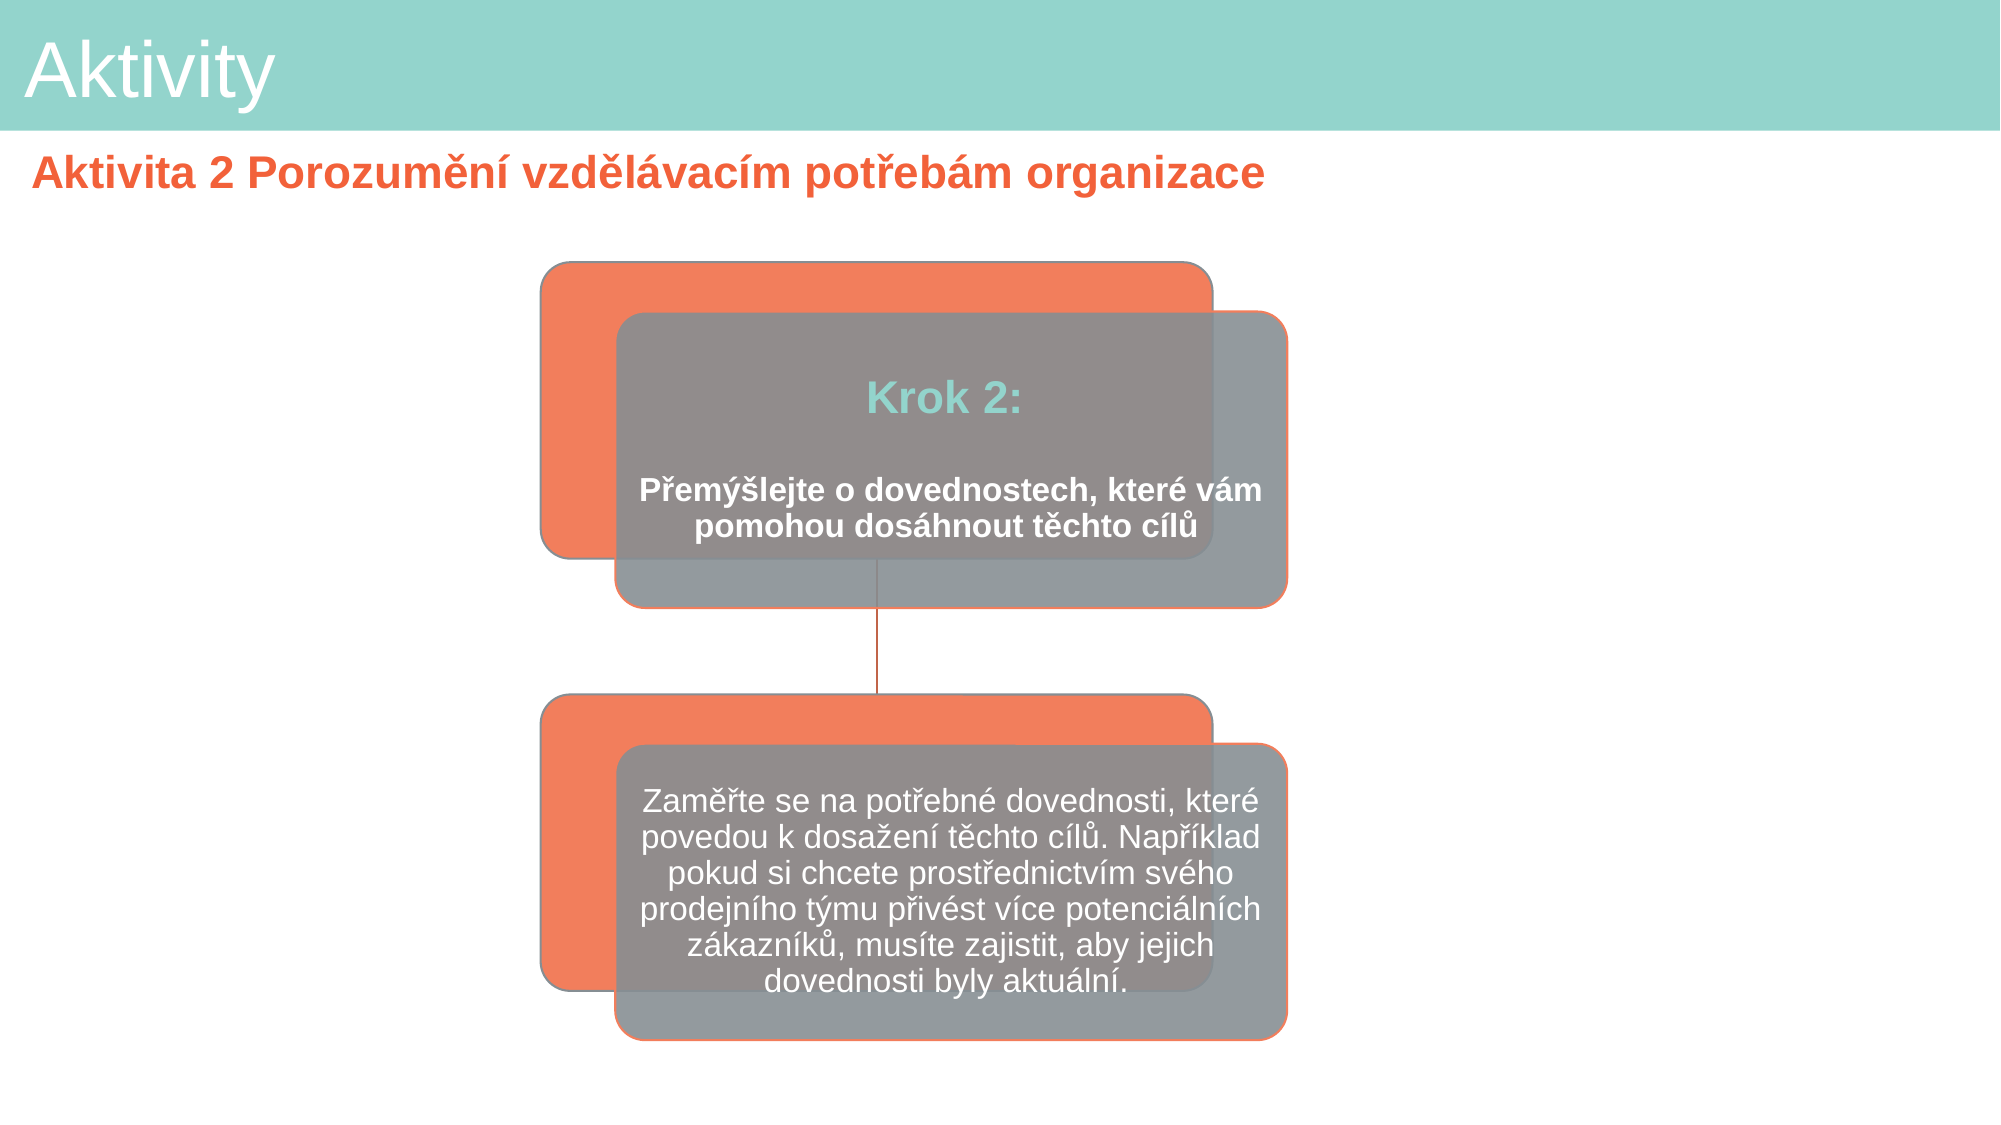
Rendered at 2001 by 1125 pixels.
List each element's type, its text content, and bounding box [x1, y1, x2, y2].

text_box [615, 743, 1288, 1041]
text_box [540, 261, 1288, 695]
title Aktivity [16, 13, 1976, 131]
text_box Zaměřte se na potřebné dovednosti, které povedou k dosažení těchto cílů. Například pokud si chcete prostřednictvím svého prodejního týmu přivést více potenciálních zákazníků, musíte zajistit, aby jejich dovednosti byly aktuální. [627, 752, 1275, 1032]
text_box [540, 703, 1213, 991]
list Aktivita 2 Porozumění vzdělávacím potřebám organizace [16, 136, 1976, 227]
